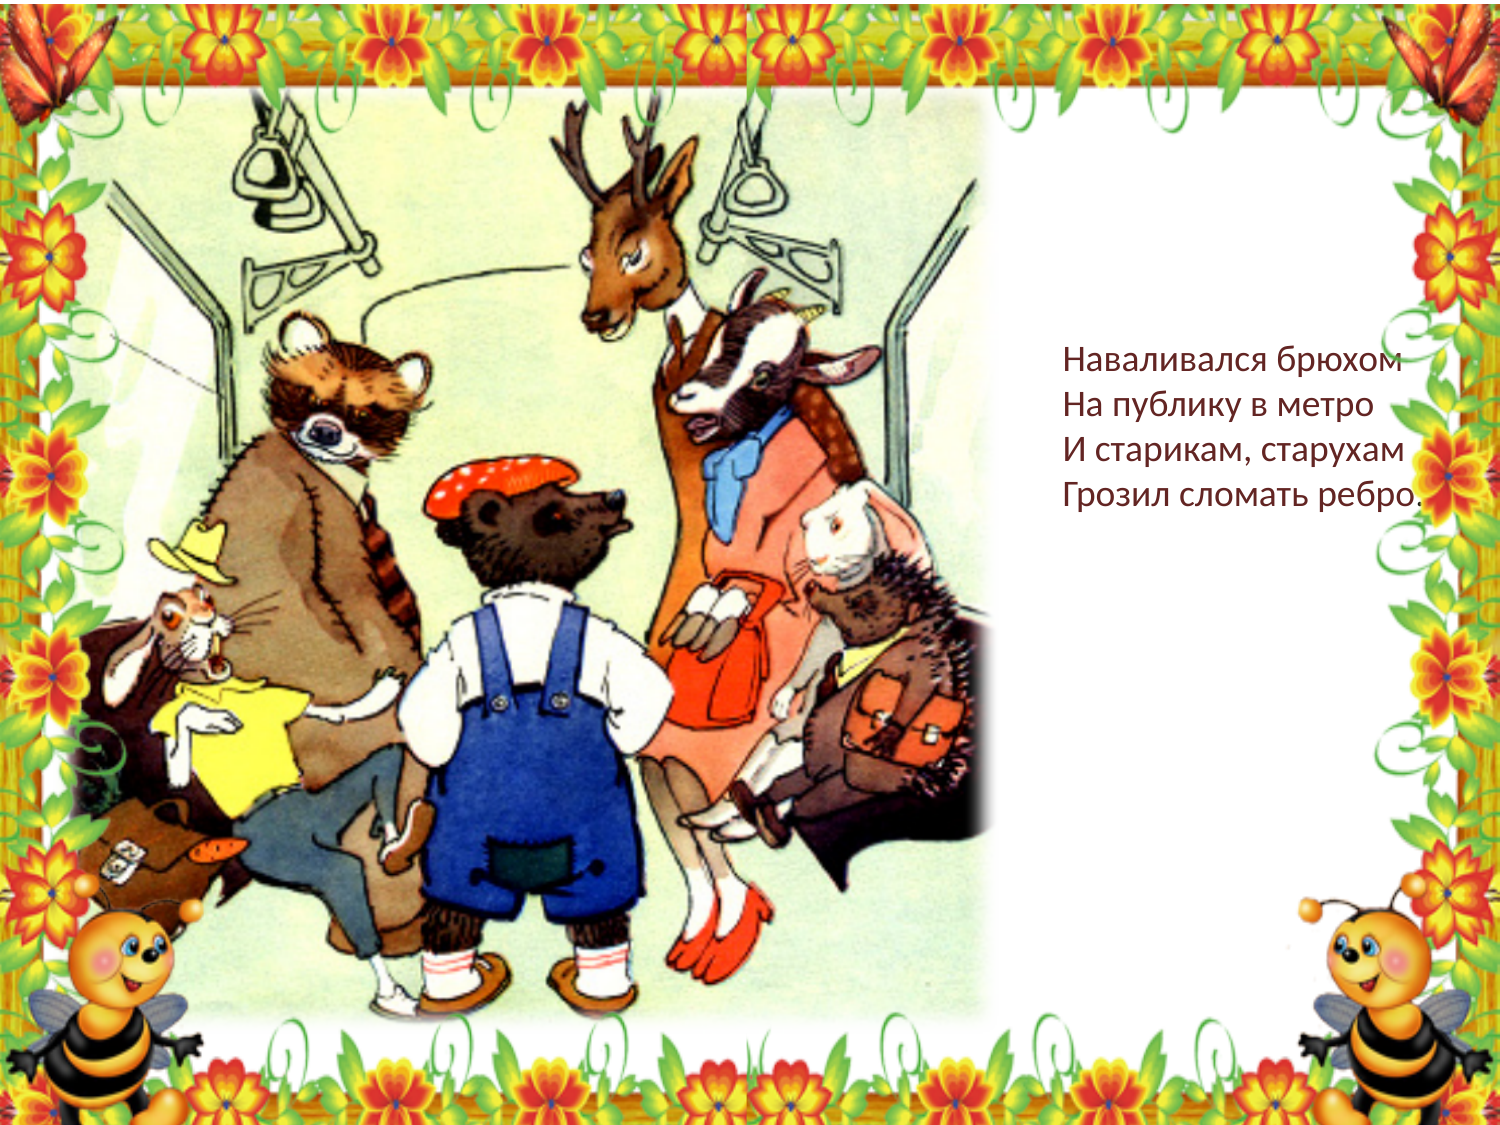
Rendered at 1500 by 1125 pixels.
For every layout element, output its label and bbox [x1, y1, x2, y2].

text_box [0, 0, 1500, 1125]
